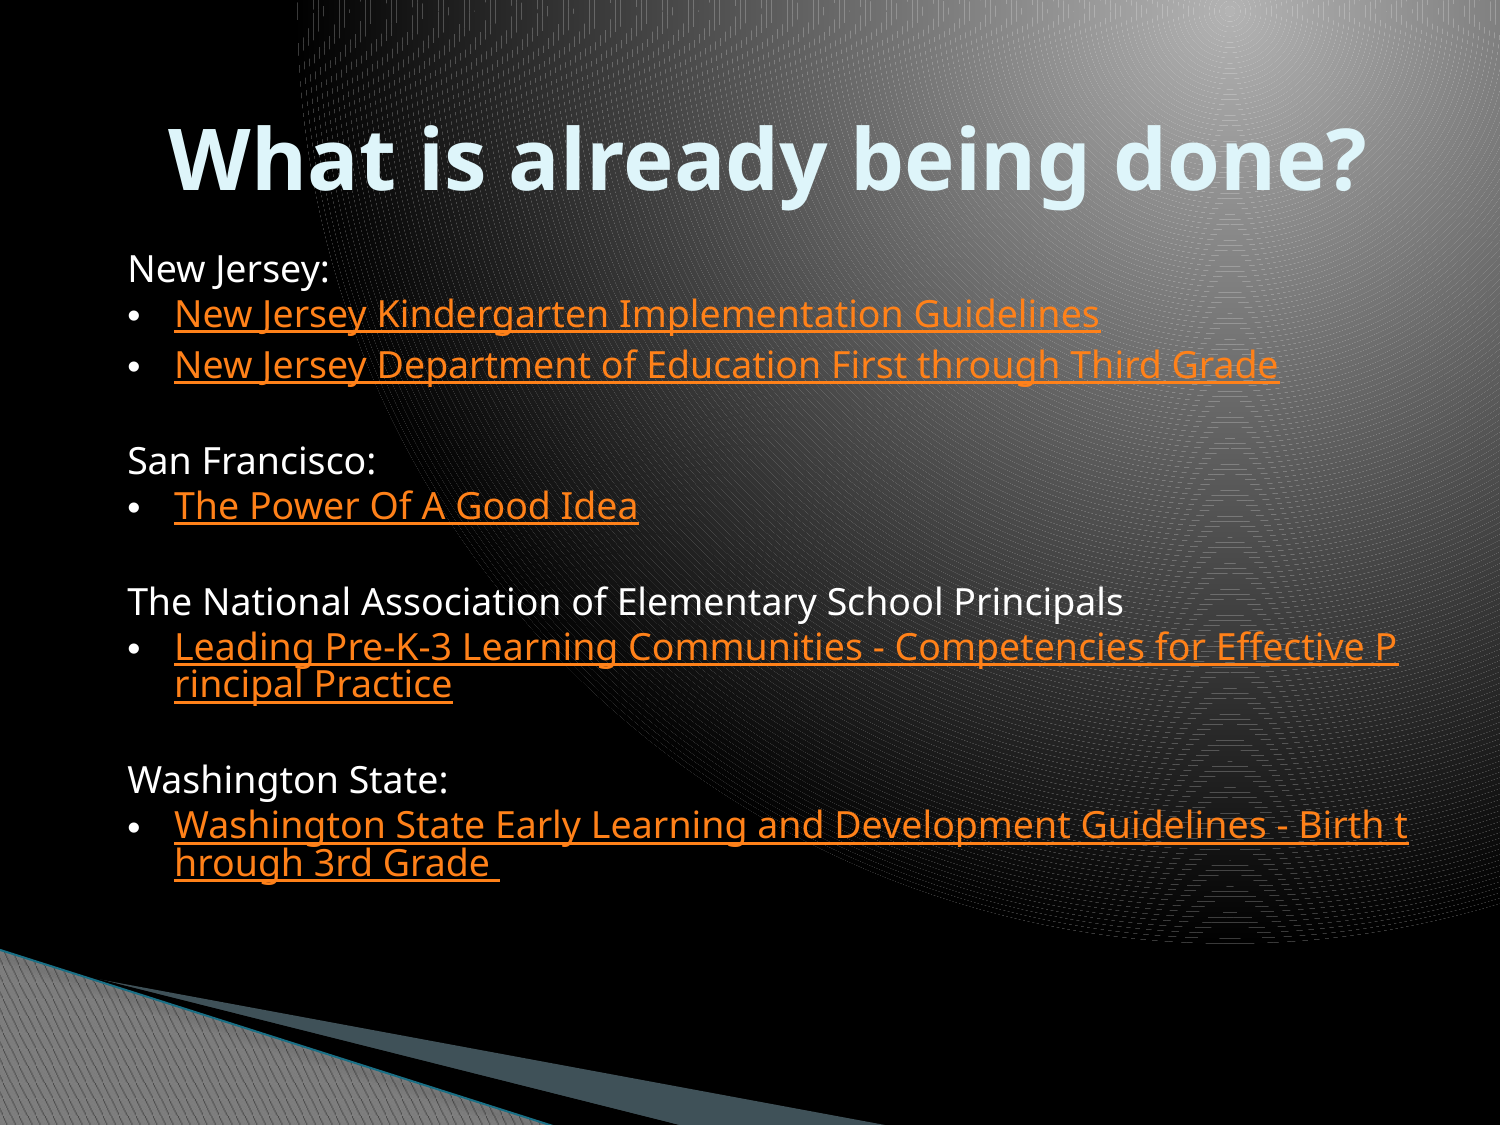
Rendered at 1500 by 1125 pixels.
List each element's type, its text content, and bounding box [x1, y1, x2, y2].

text_box New Jersey: New Jersey Kindergarten Implementation Guidelines New Jersey Department of Education First through Third Grade San Francisco: The Power Of A Good Idea The National Association of Elementary School Principals Leading Pre-K-3 Learning Communities - Competencies for Effective Principal Practice Washington State: Washington State Early Learning and Development Guidelines - Birth through 3rd Grade [112, 237, 1425, 868]
title What is already being done? [93, 62, 1444, 250]
picture [0, 952, 543, 1125]
